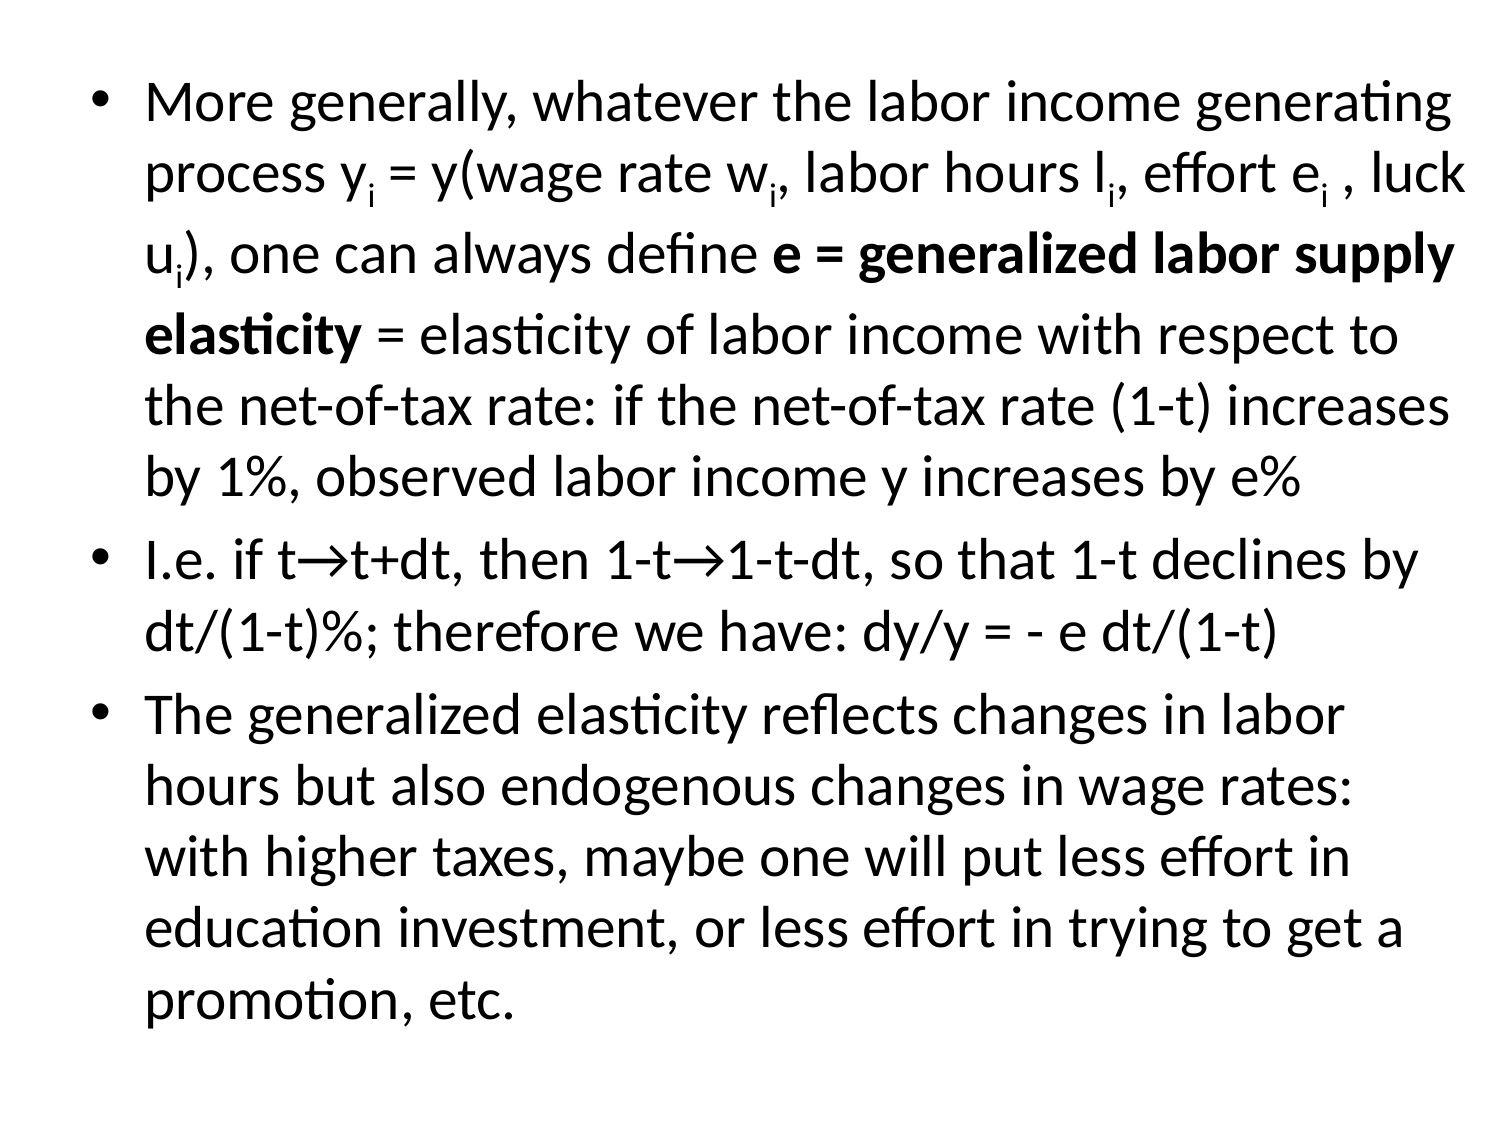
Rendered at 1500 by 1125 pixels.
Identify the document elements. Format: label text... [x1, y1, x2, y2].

list More generally, whatever the labor income generating process yi = y(wage rate wi, labor hours li, effort ei , luck ui), one can always define e = generalized labor supply elasticity = elasticity of labor income with respect to the net-of-tax rate: if the net-of-tax rate (1-t) increases by 1%, observed labor income y increases by e% I.e. if t→t+dt, then 1-t→1-t-dt, so that 1-t declines by dt/(1-t)%; therefore we have: dy/y = - e dt/(1-t) The generalized elasticity reflects changes in labor hours but also endogenous changes in wage rates: with higher taxes, maybe one will put less effort in education investment, or less effort in trying to get a promotion, etc. [75, 54, 1483, 1071]
